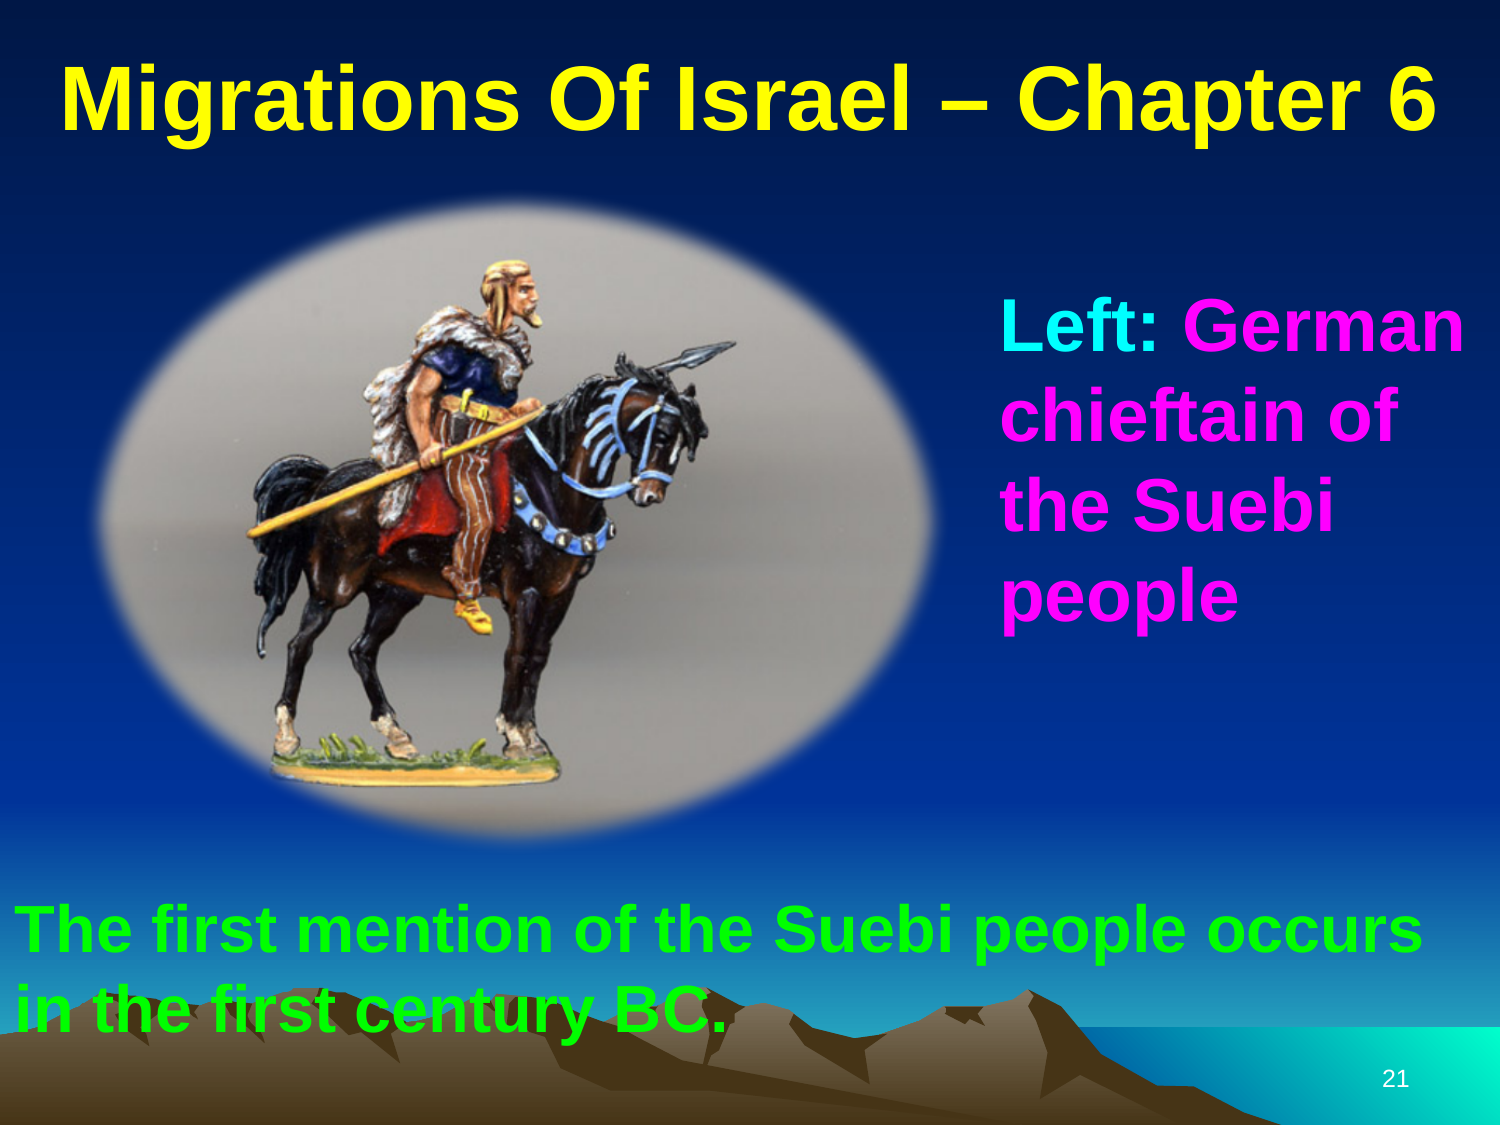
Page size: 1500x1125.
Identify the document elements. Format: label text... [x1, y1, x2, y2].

picture [81, 187, 951, 856]
title Migrations Of Israel – Chapter 6 [0, 0, 1500, 188]
text_box The first mention of the Suebi people occurs in the first century BC. [0, 878, 1500, 1054]
slide_number 21 [1074, 1054, 1426, 1101]
text_box Left: German chieftain of the Suebi people [984, 269, 1500, 645]
